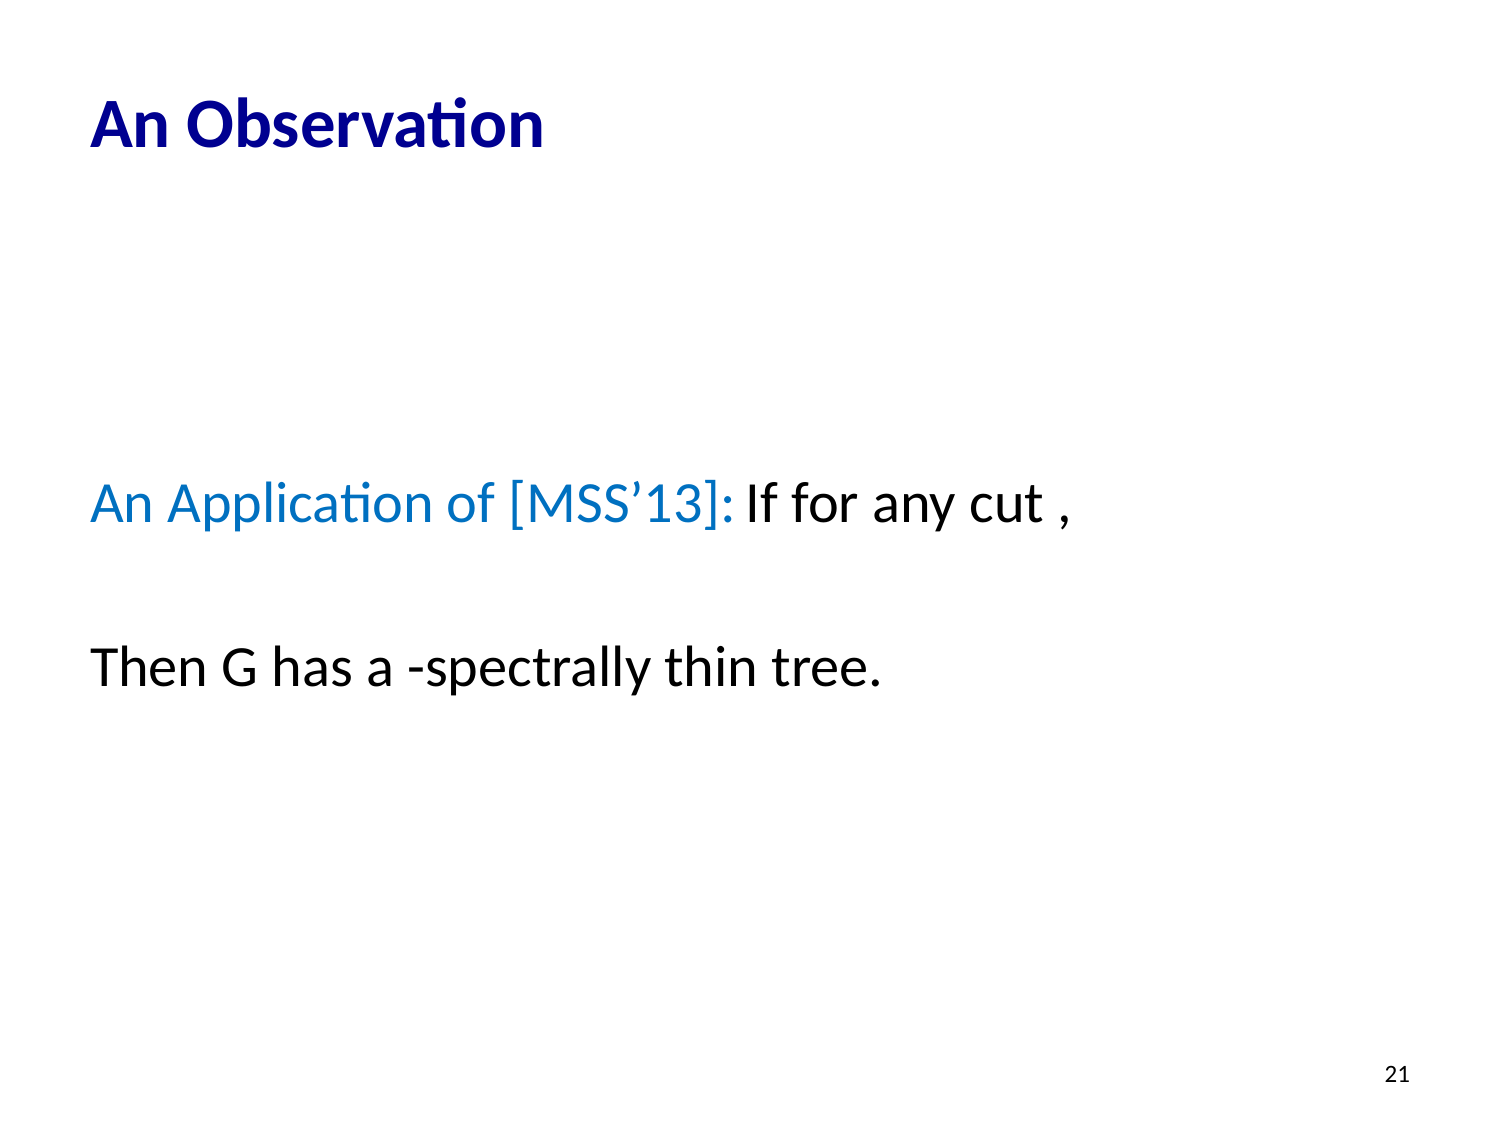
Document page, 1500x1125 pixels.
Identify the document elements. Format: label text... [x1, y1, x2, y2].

slide_number 21 [1074, 1042, 1425, 1103]
title An Observation [75, 24, 1425, 213]
